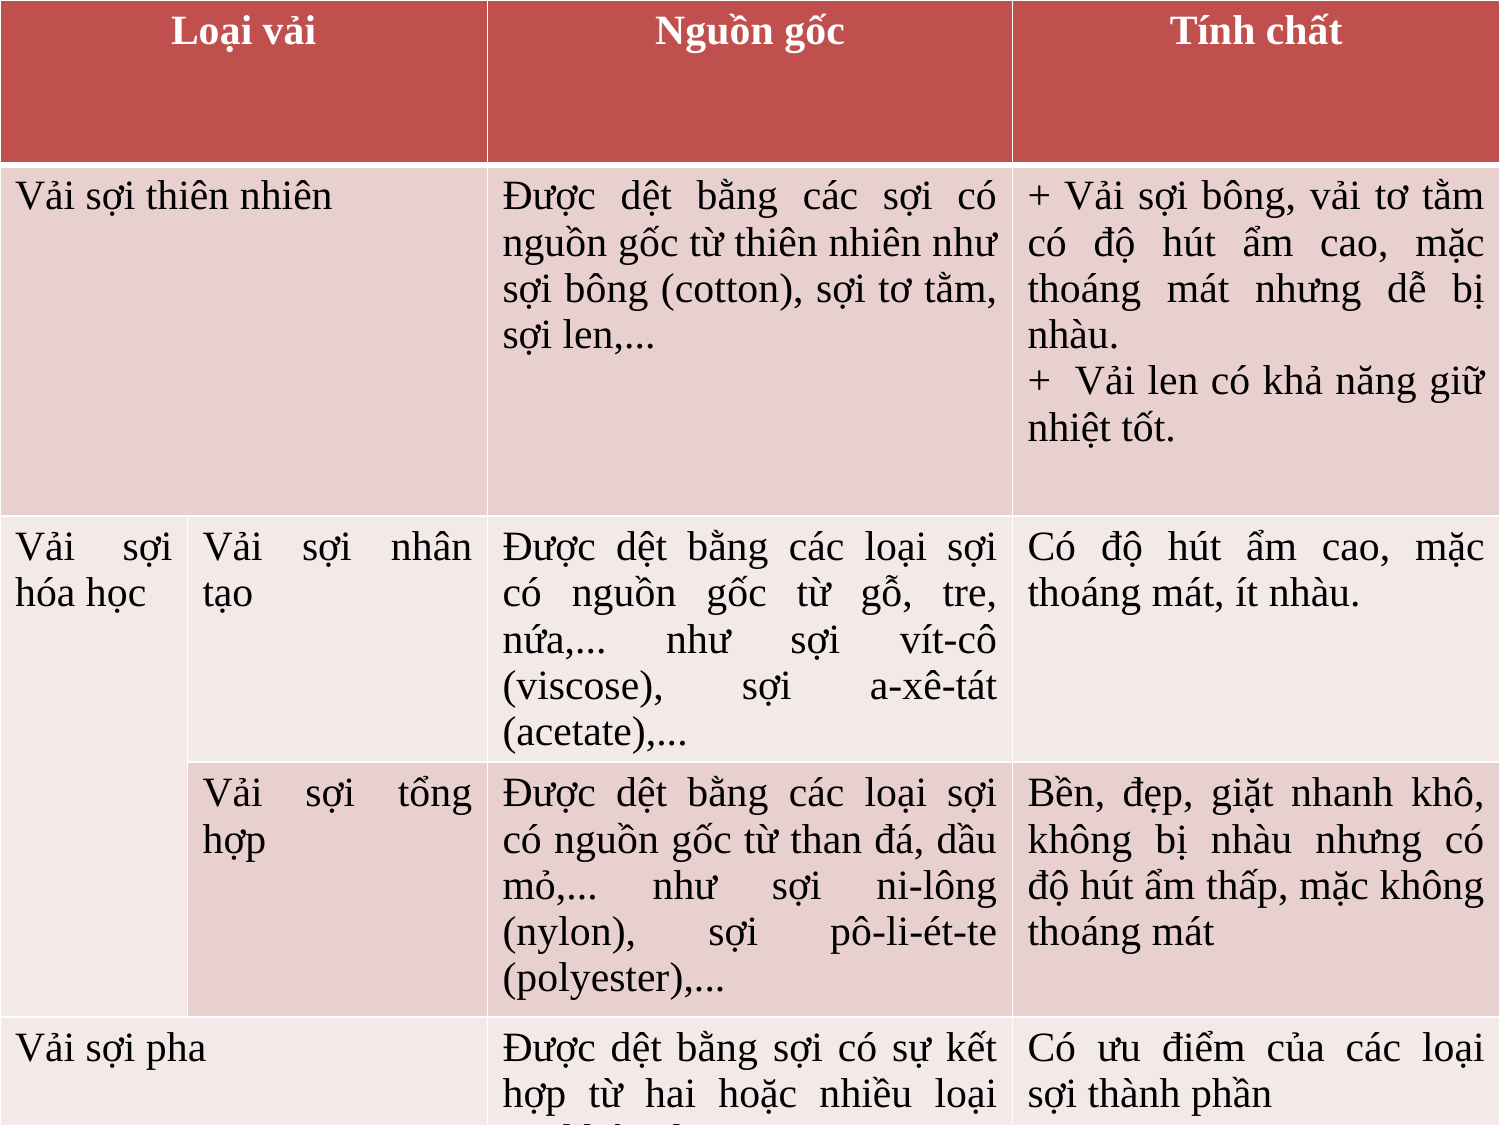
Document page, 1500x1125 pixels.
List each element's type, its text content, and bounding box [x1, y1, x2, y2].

table_header Tính chất [1013, 1, 1499, 162]
table_header Loại vải [1, 1, 487, 162]
table_cell Được dệt bằng các loại sợi có nguồn gốc từ than đá, dầu mỏ,... như sợi ni-lông (nylon), sợi pô-li-ét-te (polyester),... [488, 763, 1012, 1016]
table_cell Có ưu điểm của các loại sợi thành phần [1013, 1018, 1499, 1125]
table_cell Được dệt bằng sợi có sự kết hợp từ hai hoặc nhiều loại sợi khác nhau [488, 1018, 1012, 1125]
table_cell Vải sợi tổng hợp [188, 763, 487, 1016]
table_cell + Vải sợi bông, vải tơ tằm có độ hút ẩm cao, mặc thoáng mát nhưng dễ bị nhàu. + Vải len có khả năng giữ nhiệt tốt. [1013, 168, 1499, 515]
table_cell Vải sợi hóa học [1, 517, 187, 1016]
table_header Nguồn gốc [488, 1, 1012, 162]
table_cell Vải sợi pha [1, 1018, 487, 1125]
table_cell Được dệt bằng các sợi có nguồn gốc từ thiên nhiên như sợi bông (cotton), sợi tơ tằm, sợi len,... [488, 168, 1012, 515]
table_cell Được dệt bằng các loại sợi có nguồn gốc từ gỗ, tre, nứa,... như sợi vít-cô (viscose), sợi a-xê-tát (acetate),... [488, 517, 1012, 761]
table_cell Bền, đẹp, giặt nhanh khô, không bị nhàu nhưng có độ hút ẩm thấp, mặc không thoáng mát [1013, 763, 1499, 1016]
table_cell Vải sợi nhân tạo [188, 517, 487, 761]
table_cell Có độ hút ẩm cao, mặc thoáng mát, ít nhàu. [1013, 517, 1499, 761]
table_cell Vải sợi thiên nhiên [1, 168, 487, 515]
